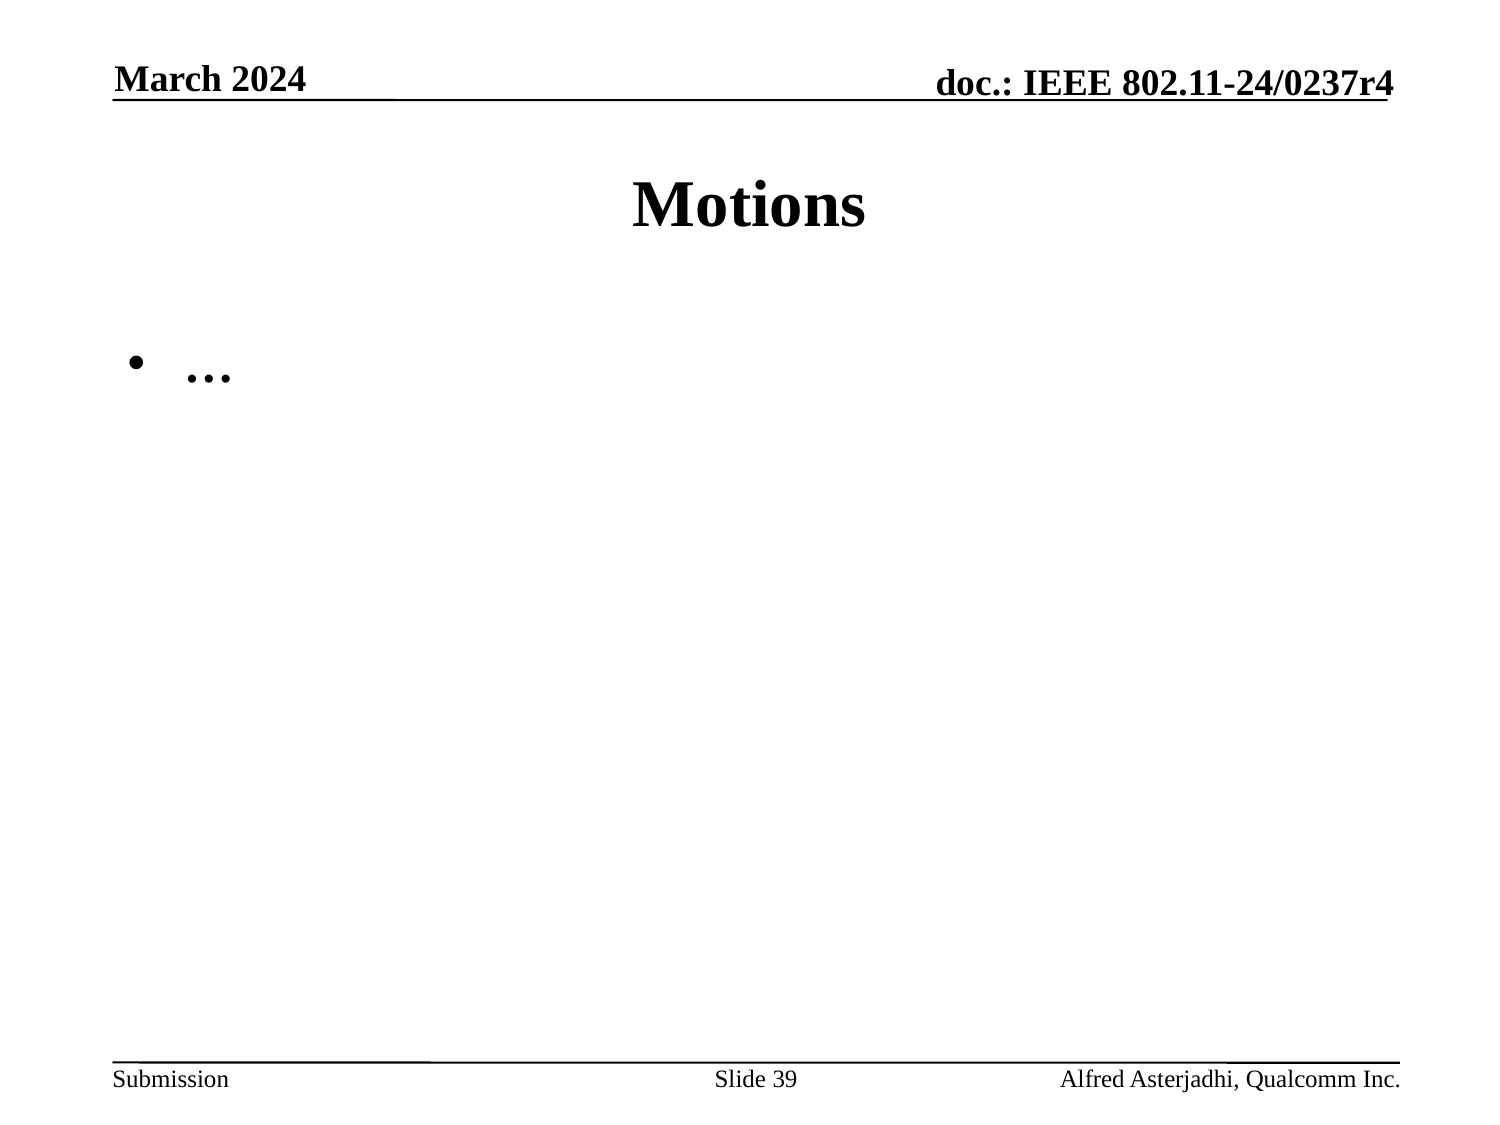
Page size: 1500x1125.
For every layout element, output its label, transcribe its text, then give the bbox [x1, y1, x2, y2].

list … [112, 324, 1388, 1000]
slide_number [114, 54, 423, 100]
slide_number Slide 39 [712, 1061, 800, 1123]
footer Alfred Asterjadhi, Qualcomm Inc. [878, 1061, 1402, 1093]
title Motions [112, 112, 1388, 288]
